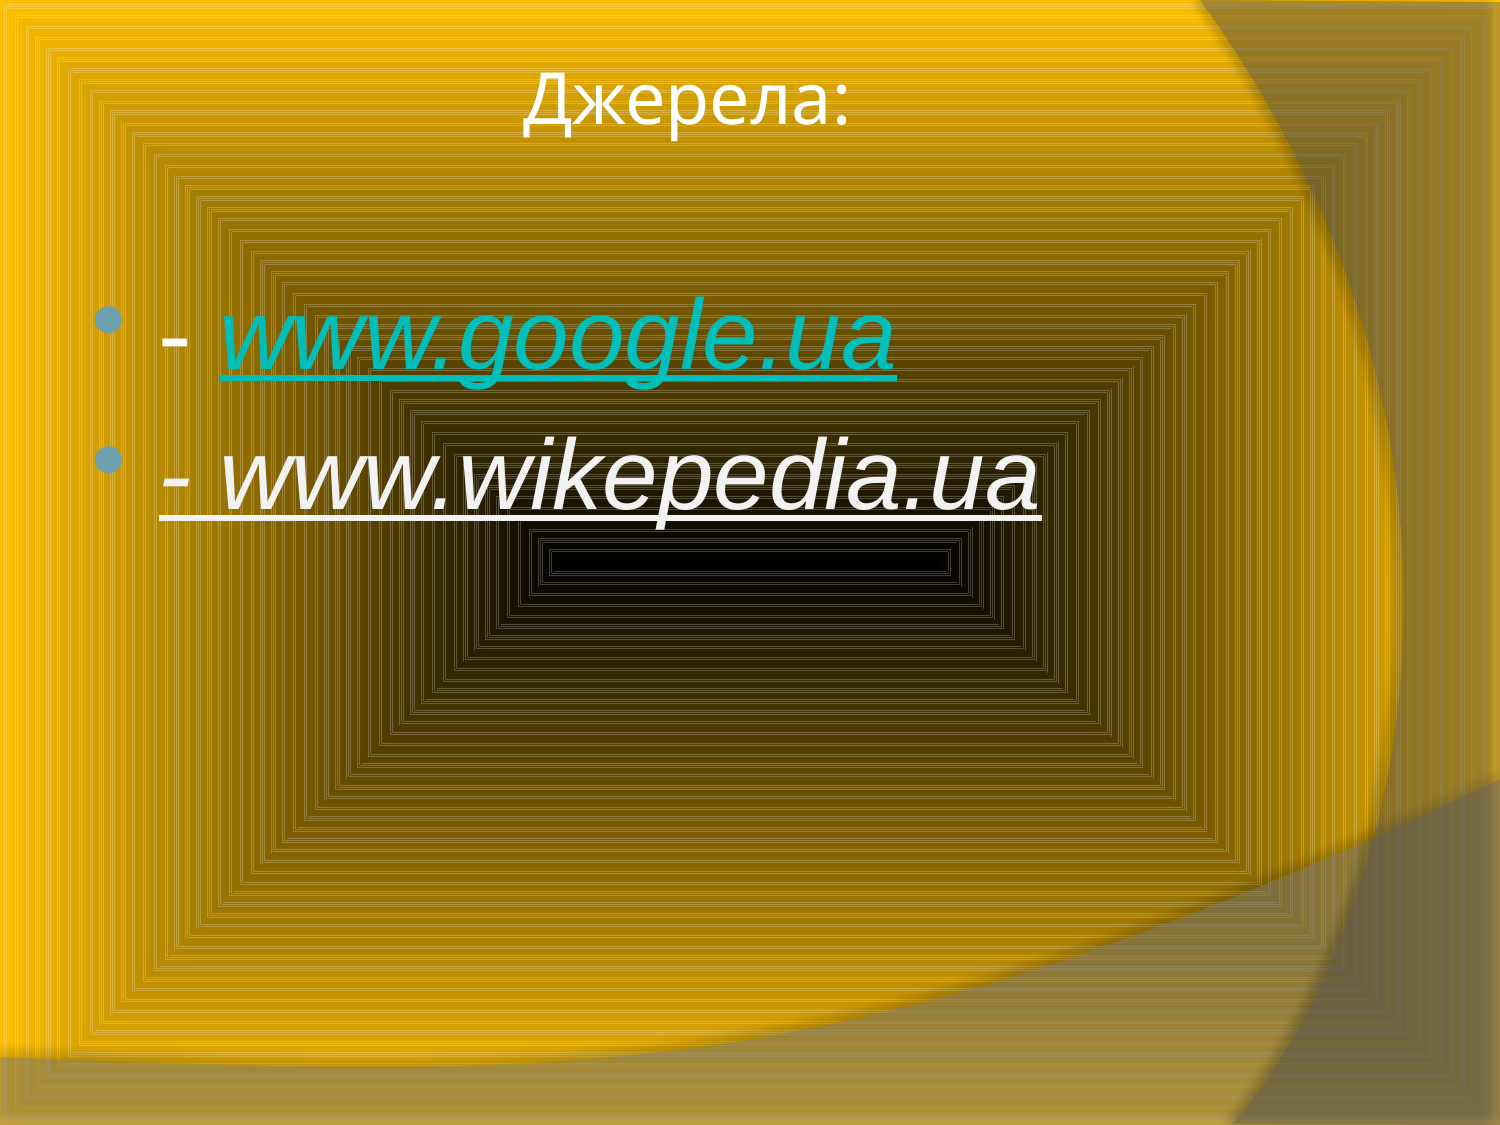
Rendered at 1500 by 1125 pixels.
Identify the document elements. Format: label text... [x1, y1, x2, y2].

title Джерела: [75, 45, 1300, 233]
list - www.google.ua - www.wikepedia.ua [75, 262, 1300, 1005]
